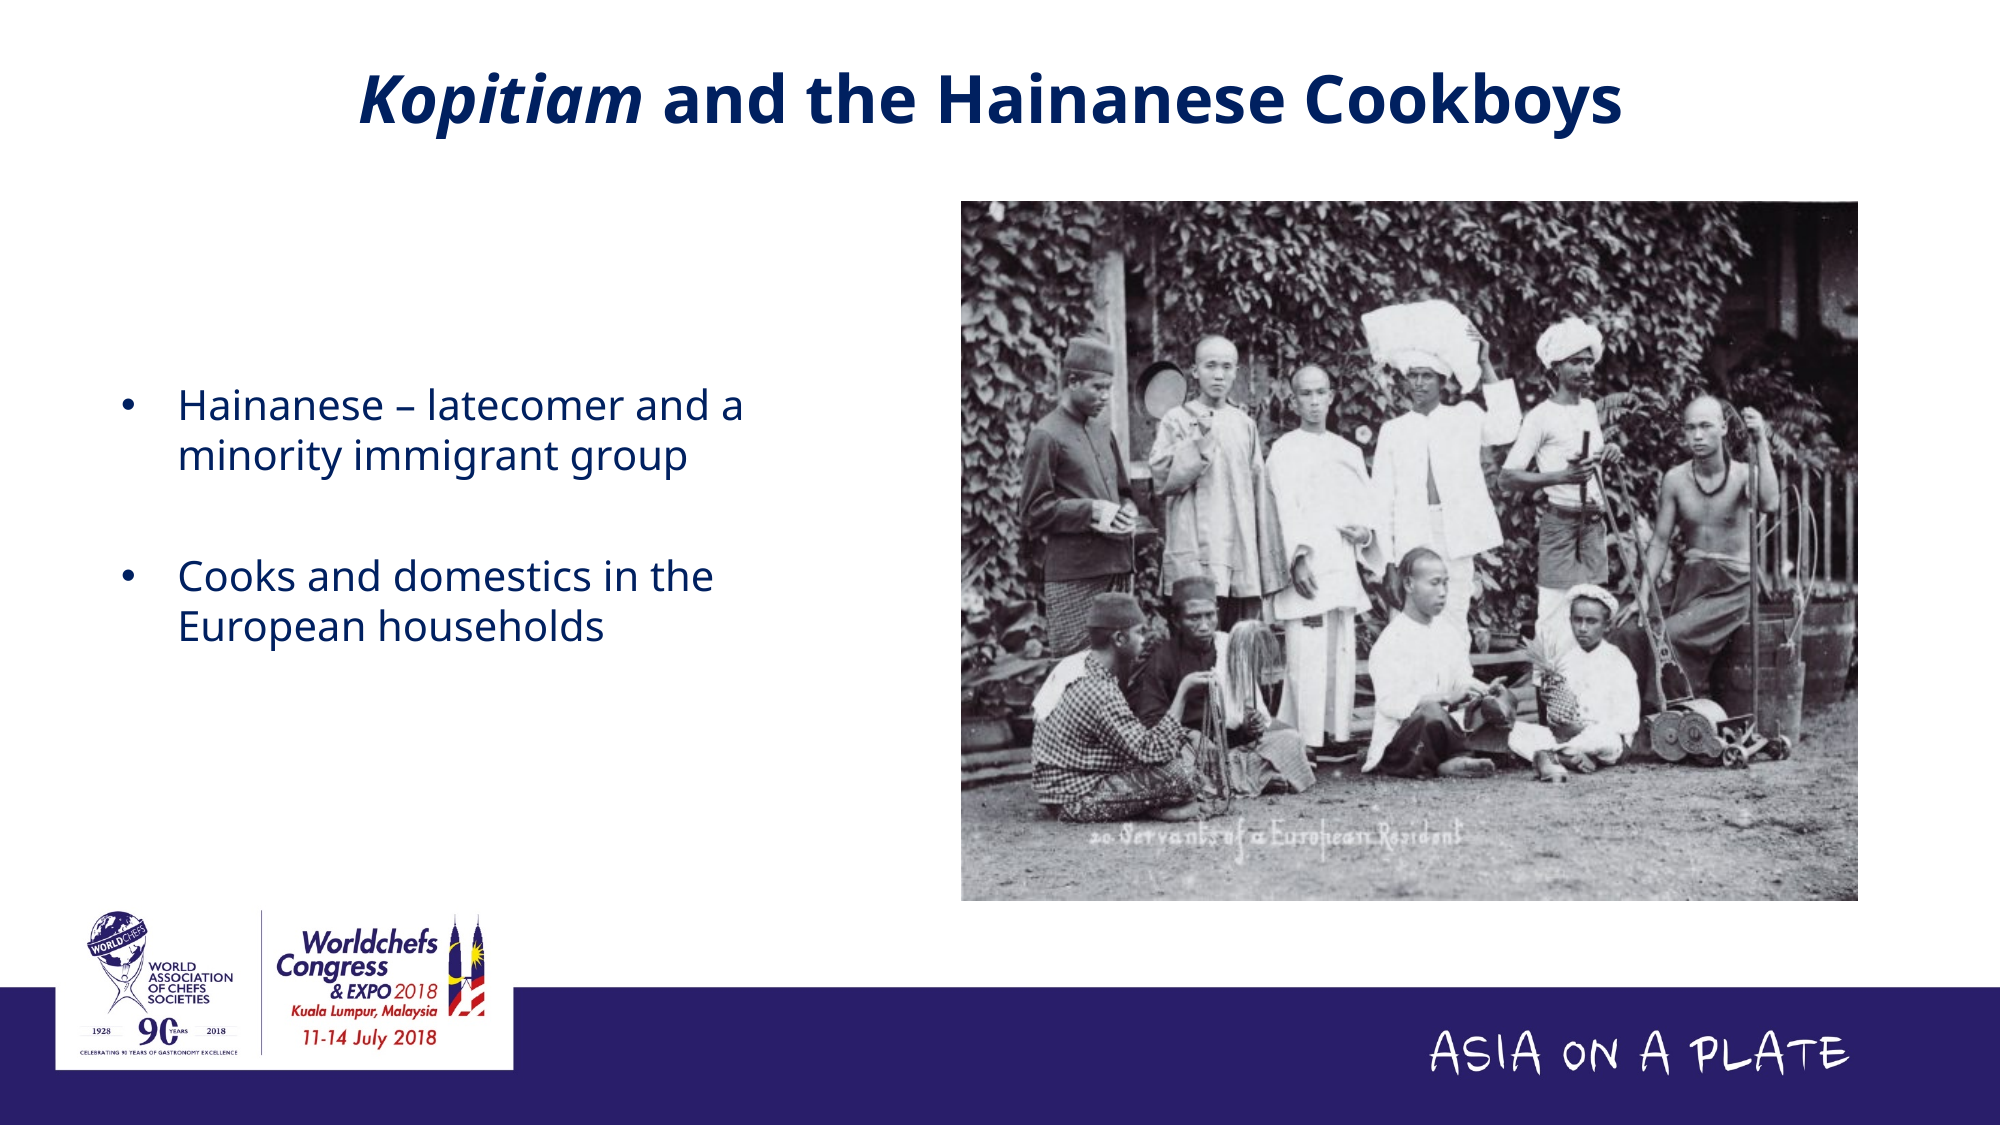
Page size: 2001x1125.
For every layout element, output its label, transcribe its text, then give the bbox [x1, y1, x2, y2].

list Hainanese – latecomer and a minority immigrant group Cooks and domestics in the European households [112, 241, 921, 729]
title Kopitiam and the Hainanese Cookboys [0, 0, 2000, 194]
picture [0, 194, 2000, 1125]
